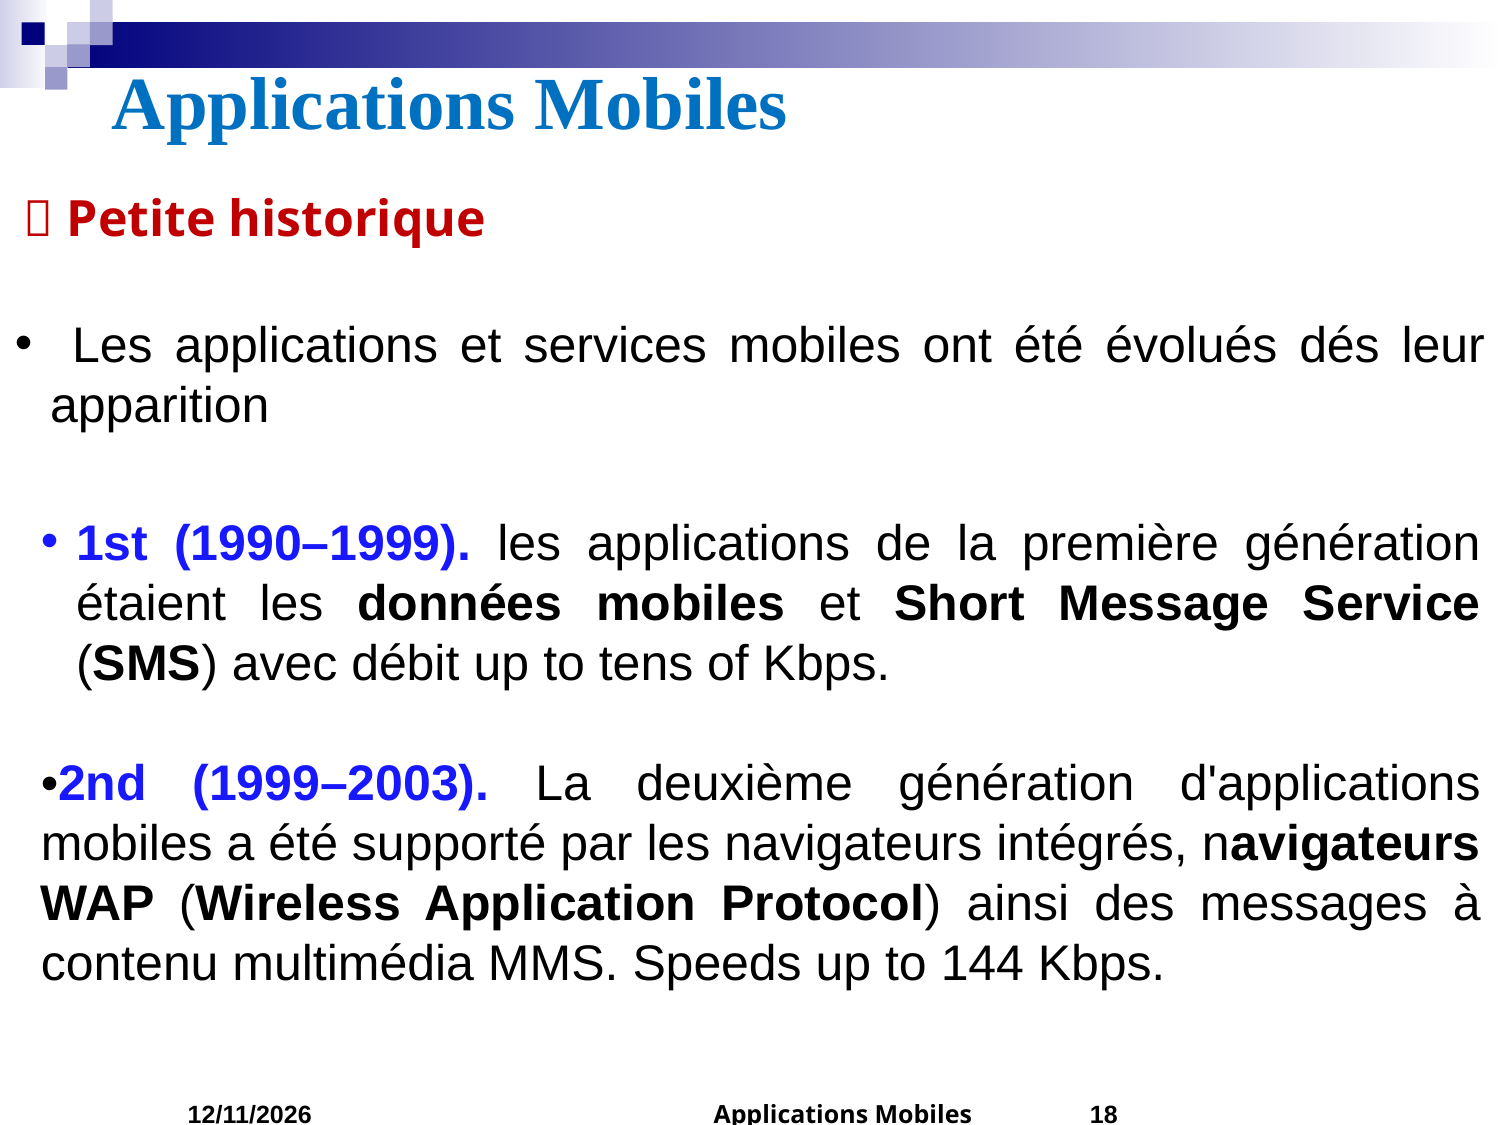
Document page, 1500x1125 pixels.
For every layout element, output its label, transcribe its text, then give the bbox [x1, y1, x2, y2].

slide_number 18 [1074, 1057, 1426, 1125]
text_box 1st (1990–1999). les applications de la première génération étaient les données mobiles et Short Message Service (SMS) avec débit up to tens of Kbps. •2nd (1999–2003). La deuxième génération d'applications mobiles a été supporté par les navigateurs intégrés, navigateurs WAP (Wireless Application Protocol) ainsi des messages à contenu multimédia MMS. Speeds up to 144 Kbps. [25, 503, 1496, 999]
text_box Les applications et services mobiles ont été évolués dés leur apparition [0, 304, 1500, 440]
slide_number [74, 1057, 426, 1125]
text_box  Petite historique [8, 178, 515, 254]
footer Applications Mobiles [512, 1057, 988, 1125]
text_box Applications Mobiles [72, 8, 1058, 185]
